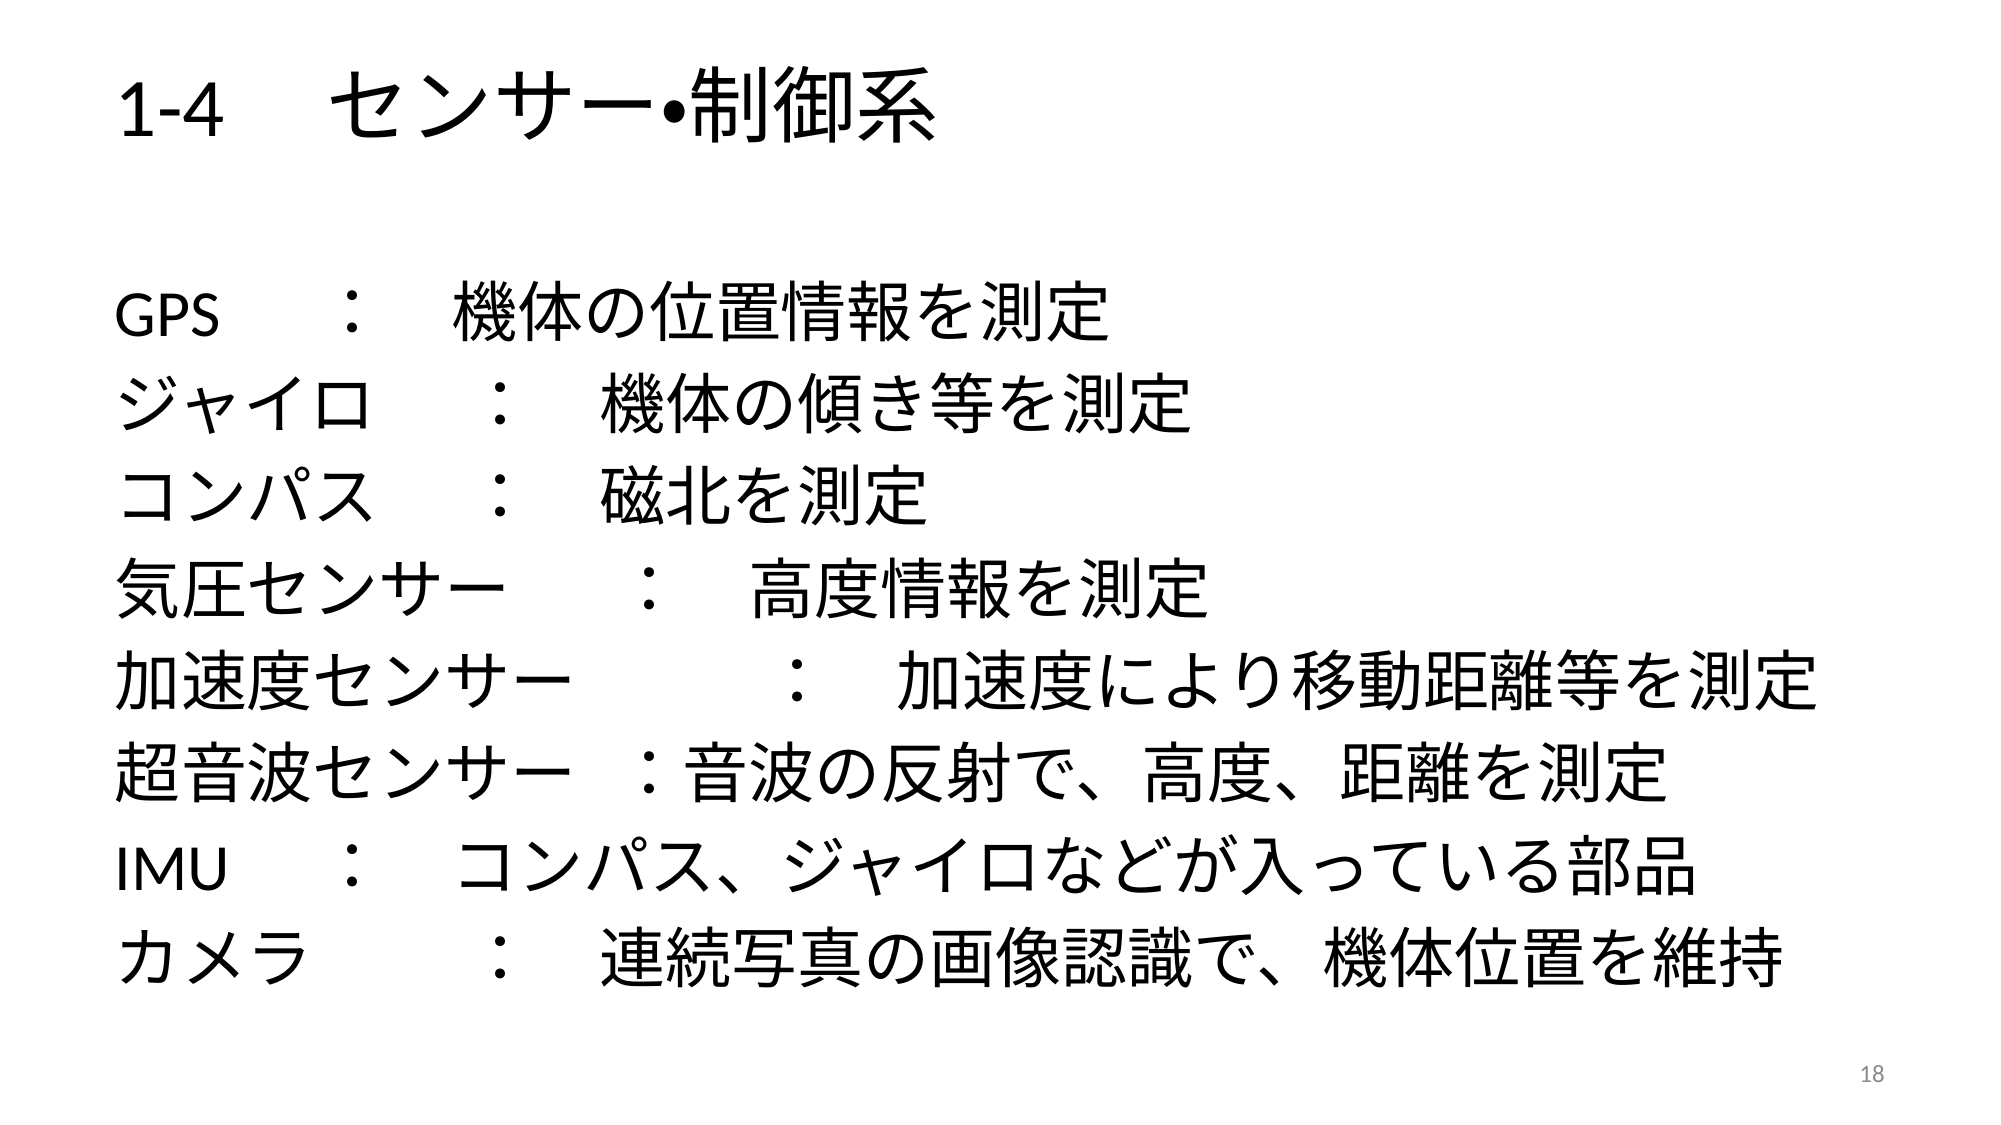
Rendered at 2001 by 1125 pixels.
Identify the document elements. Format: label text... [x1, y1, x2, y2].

list GPS ： 機体の位置情報を測定 ジャイロ ： 機体の傾き等を測定 コンパス ： 磁北を測定 気圧センサー ： 高度情報を測定 加速度センサー ： 加速度により移動距離等を測定 超音波センサー ：音波の反射で、高度、距離を測定 IMU ： コンパス、ジャイロなどが入っている部品 カメラ ： 連続写真の画像認識で、機体位置を維持 [99, 262, 1900, 1005]
title 1-4 センサー・制御系 [99, 45, 1900, 161]
slide_number 18 [1433, 1042, 1900, 1103]
